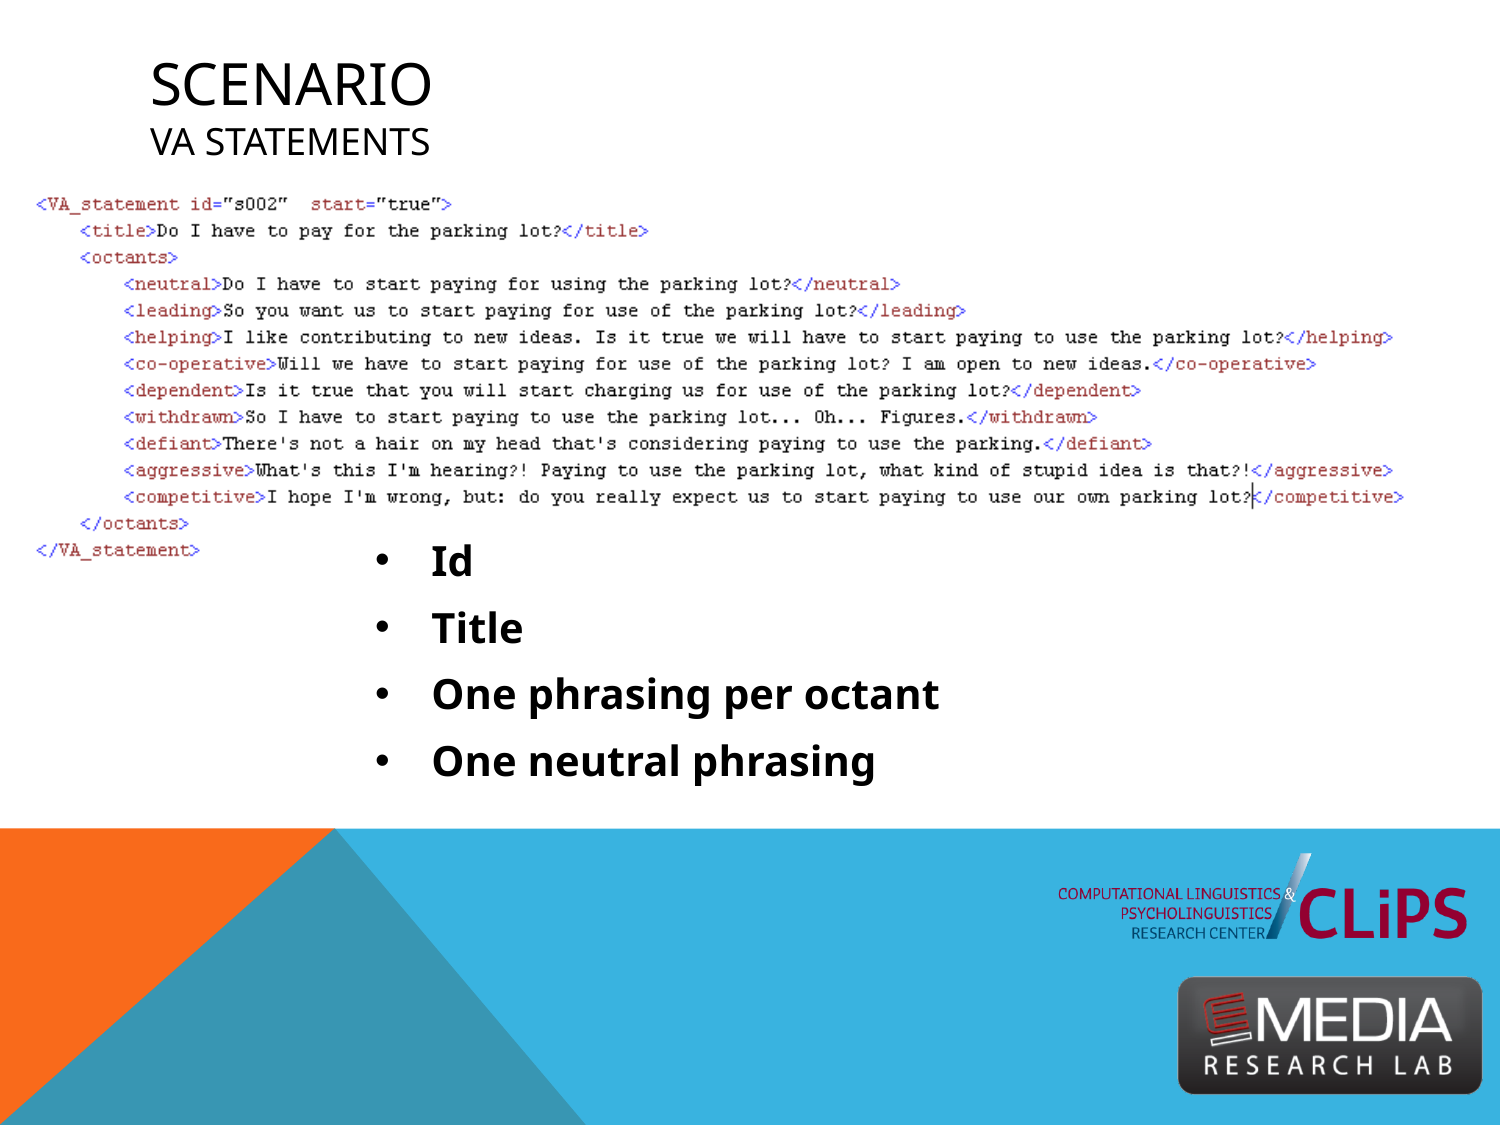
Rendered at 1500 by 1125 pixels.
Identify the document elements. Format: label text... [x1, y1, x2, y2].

picture [23, 178, 1424, 575]
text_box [1050, 845, 1483, 1095]
list Id Title One phrasing per octant One neutral phrasing [360, 582, 979, 846]
title SCENARIO VA statementS [135, 60, 1369, 150]
